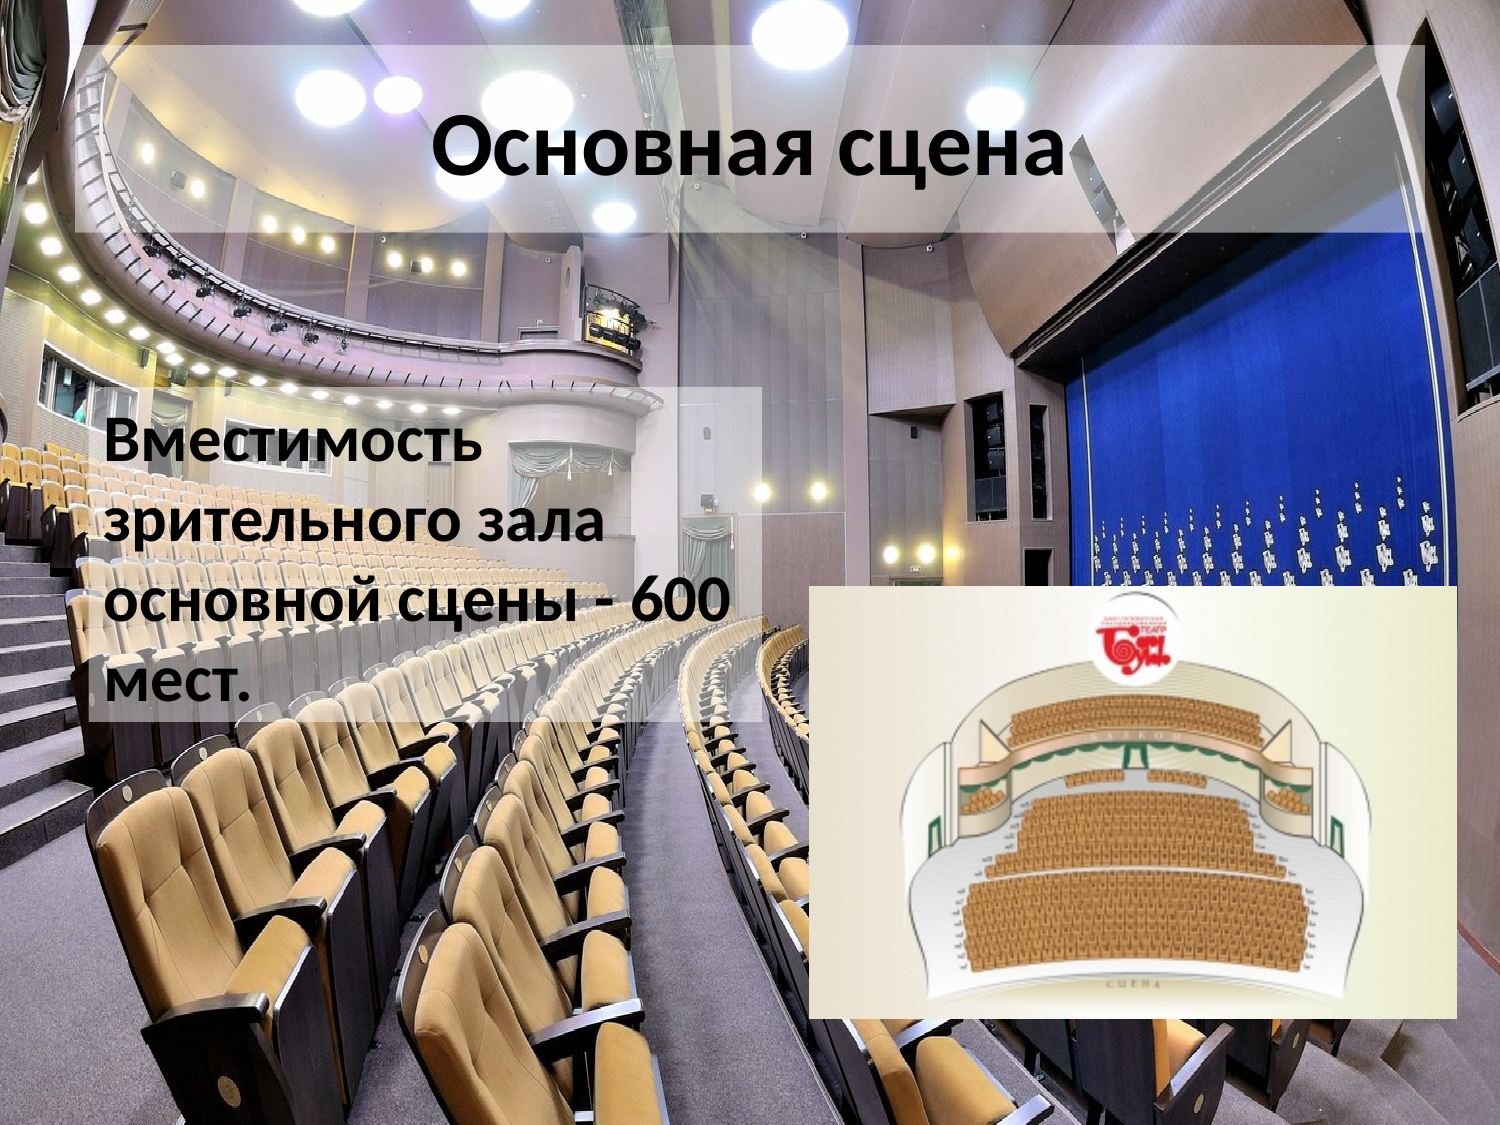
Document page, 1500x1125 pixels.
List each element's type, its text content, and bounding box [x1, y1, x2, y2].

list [808, 585, 1457, 1020]
title Основная сцена [75, 45, 1425, 233]
picture [0, 0, 1500, 1125]
text_box Вместимость зрительного зала основной сцены - 600 мест. [88, 387, 762, 722]
